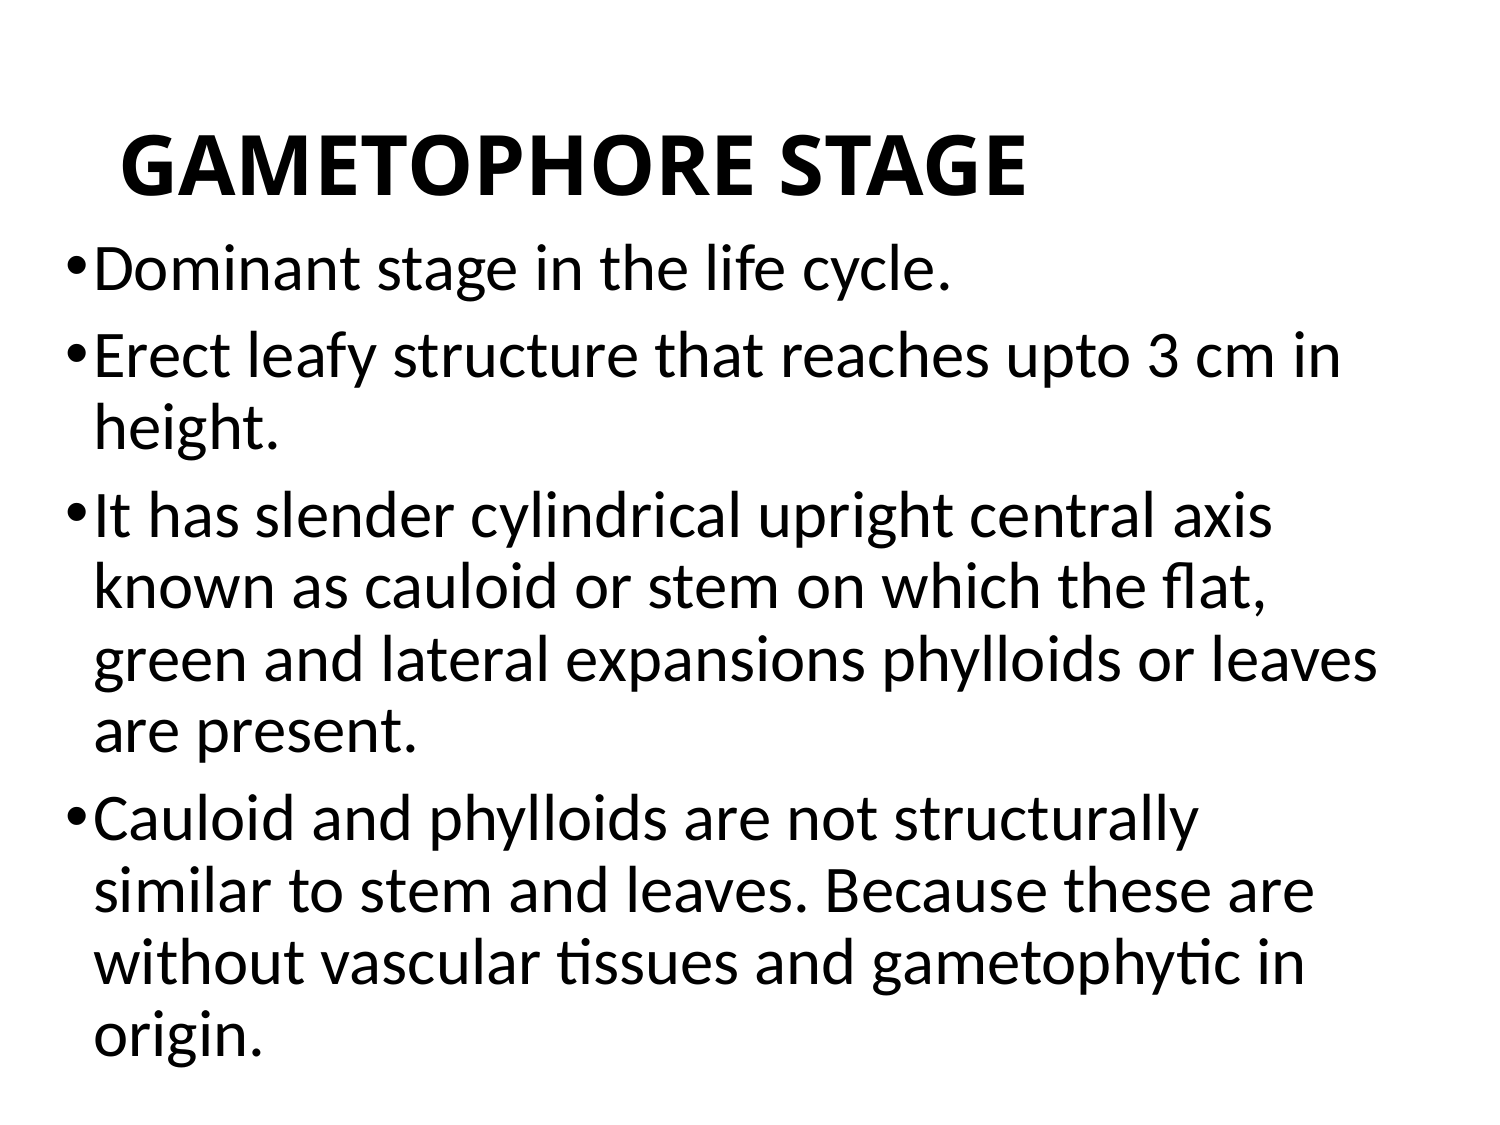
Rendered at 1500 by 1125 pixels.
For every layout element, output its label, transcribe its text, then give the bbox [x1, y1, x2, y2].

title GAMETOPHORE STAGE [103, 59, 1397, 224]
list Dominant stage in the life cycle. Erect leafy structure that reaches upto 3 cm in height. It has slender cylindrical upright central axis known as cauloid or stem on which the flat, green and lateral expansions phylloids or leaves are present. Cauloid and phylloids are not structurally similar to stem and leaves. Because these are without vascular tissues and gametophytic in origin. [50, 224, 1400, 1125]
